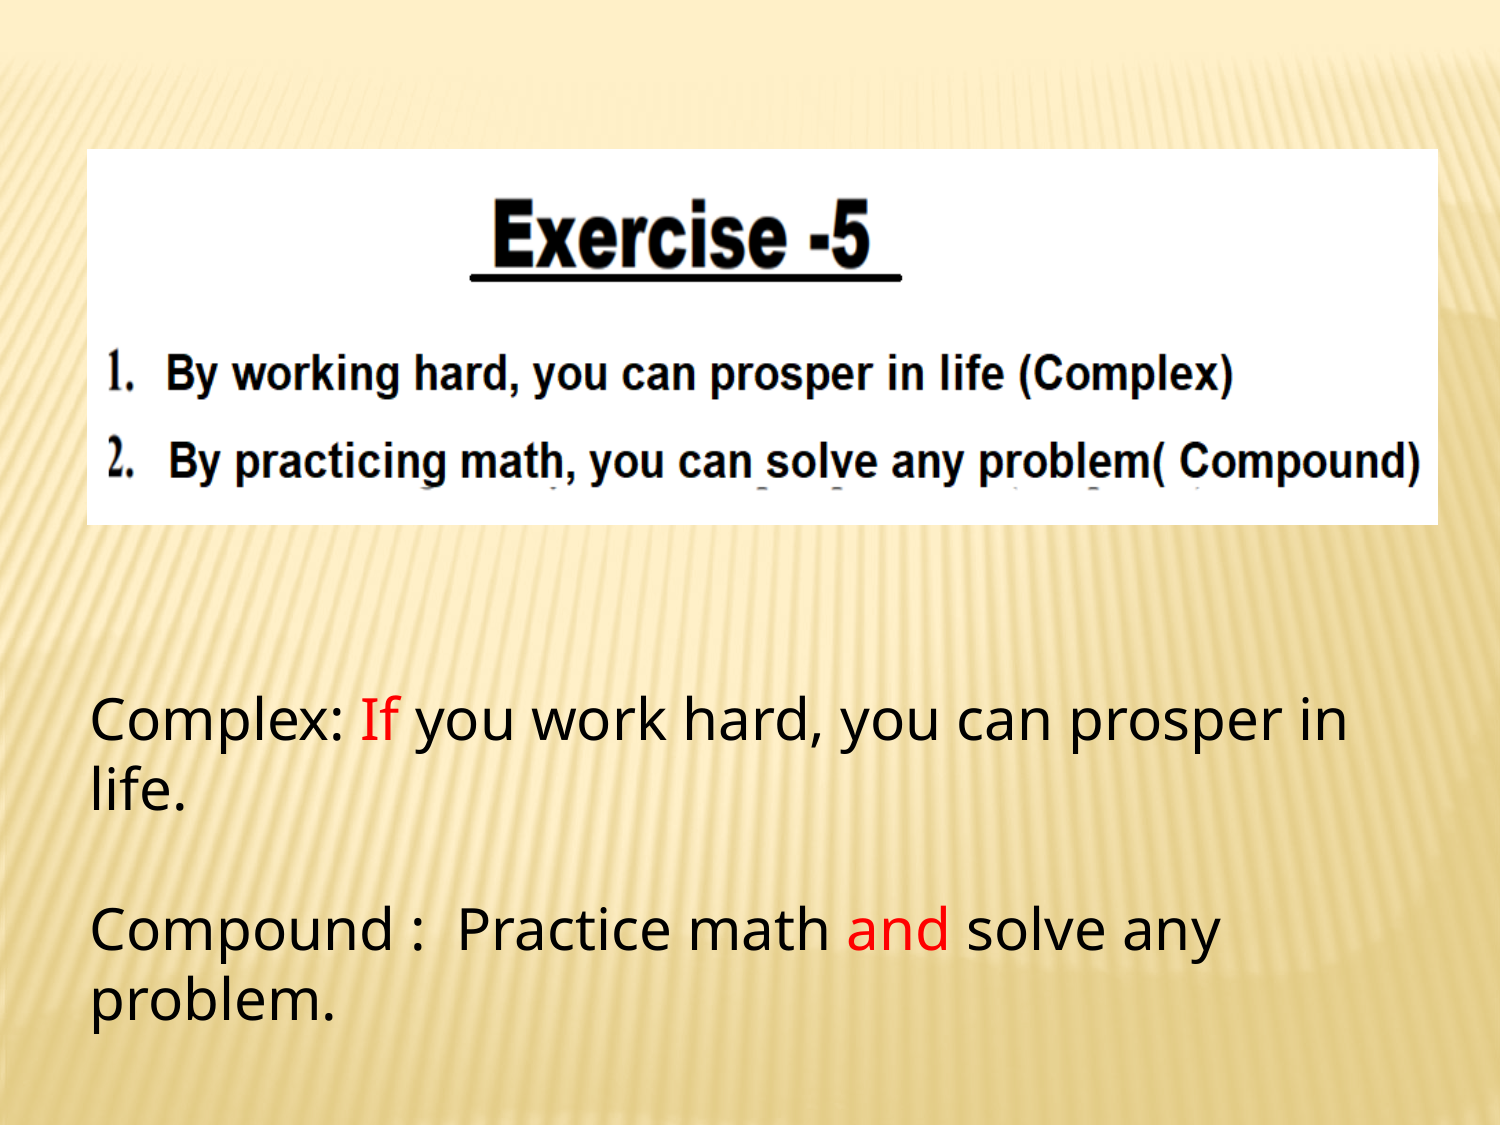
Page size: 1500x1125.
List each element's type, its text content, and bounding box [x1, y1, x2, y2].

picture [87, 149, 1438, 526]
text_box Complex: If you work hard, you can prosper in life. Compound : Practice math and solve any problem. [74, 675, 1438, 1040]
